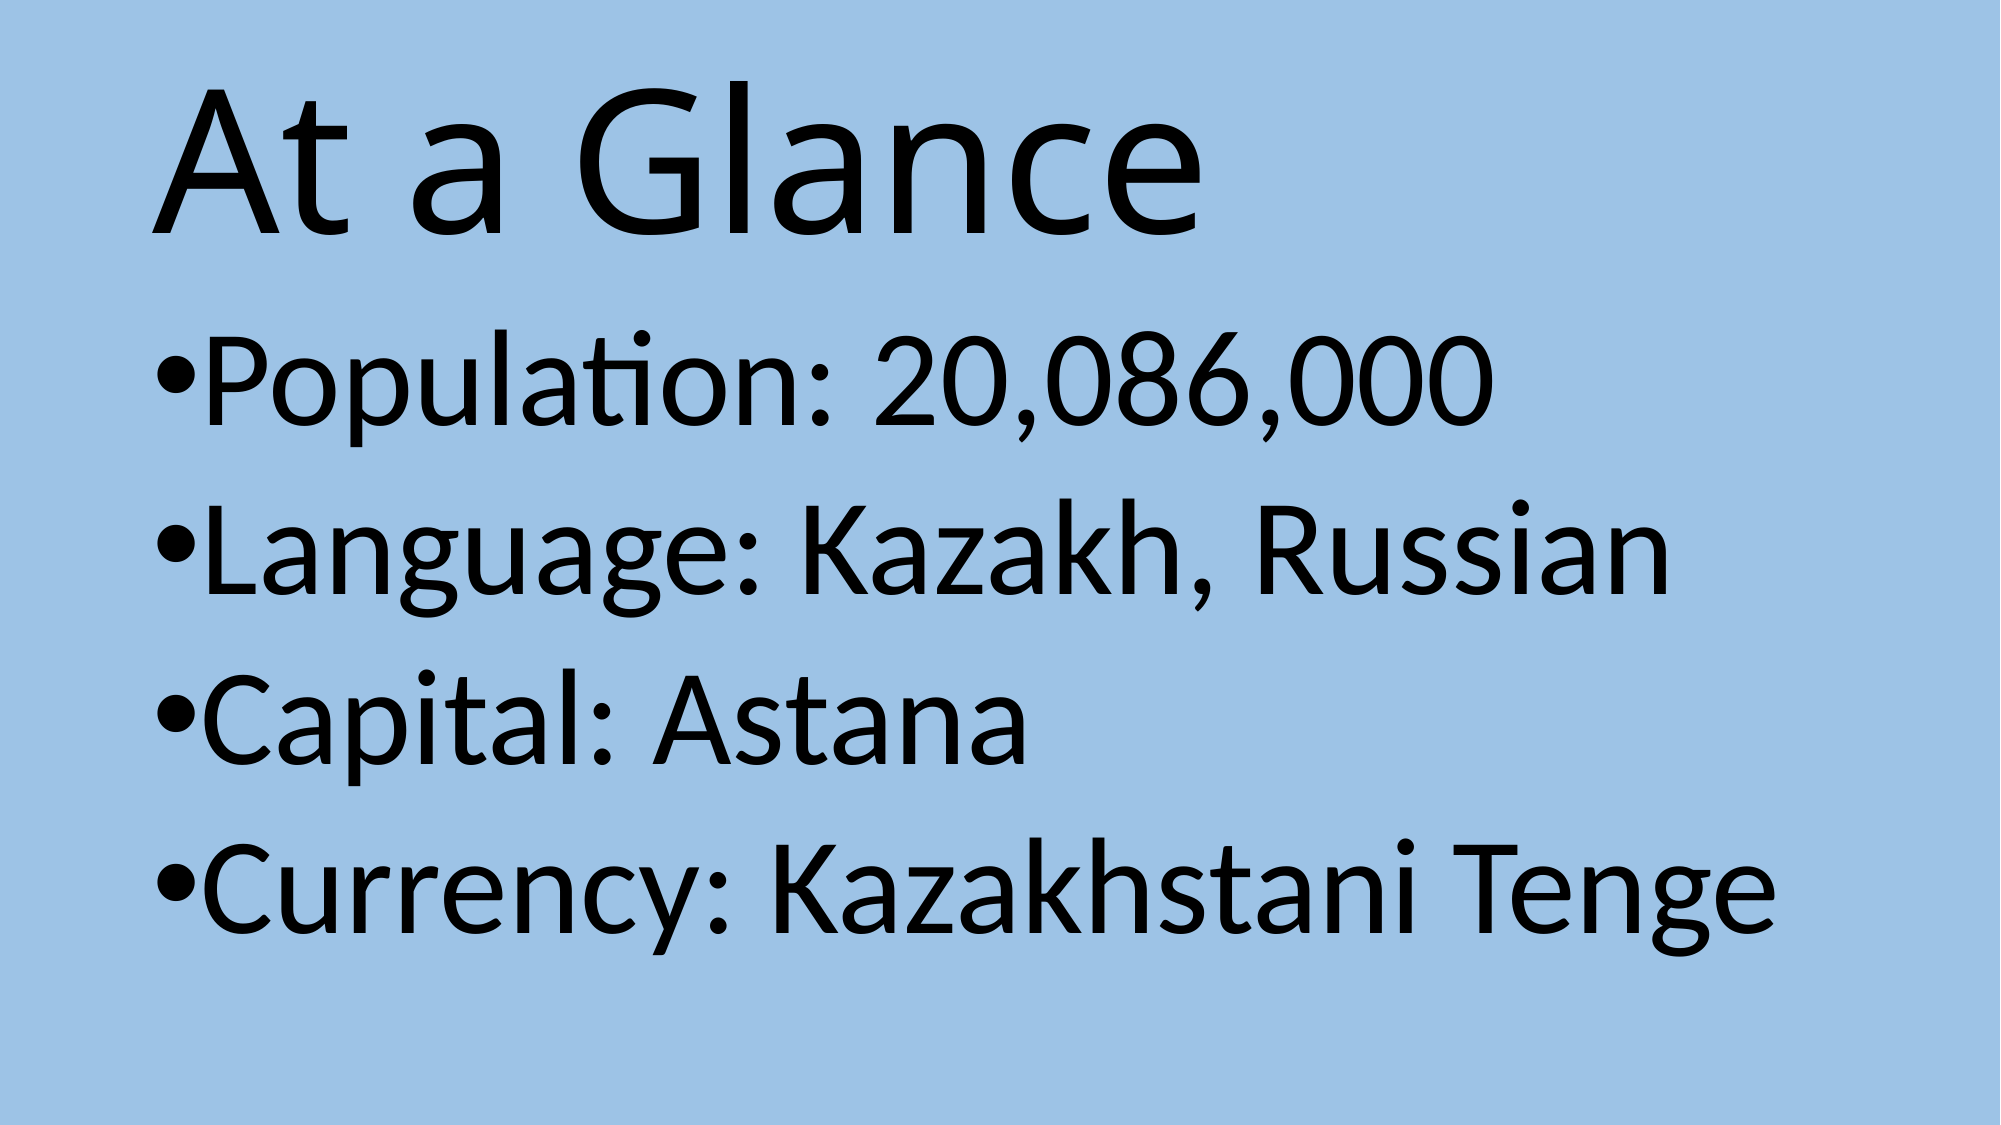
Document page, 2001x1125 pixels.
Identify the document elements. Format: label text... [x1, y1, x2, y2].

list Population: 20,086,000 Language: Kazakh, Russian Capital: Astana Currency: Kazakhstani Tenge [137, 299, 1863, 1014]
title At a Glance [137, 59, 1863, 278]
